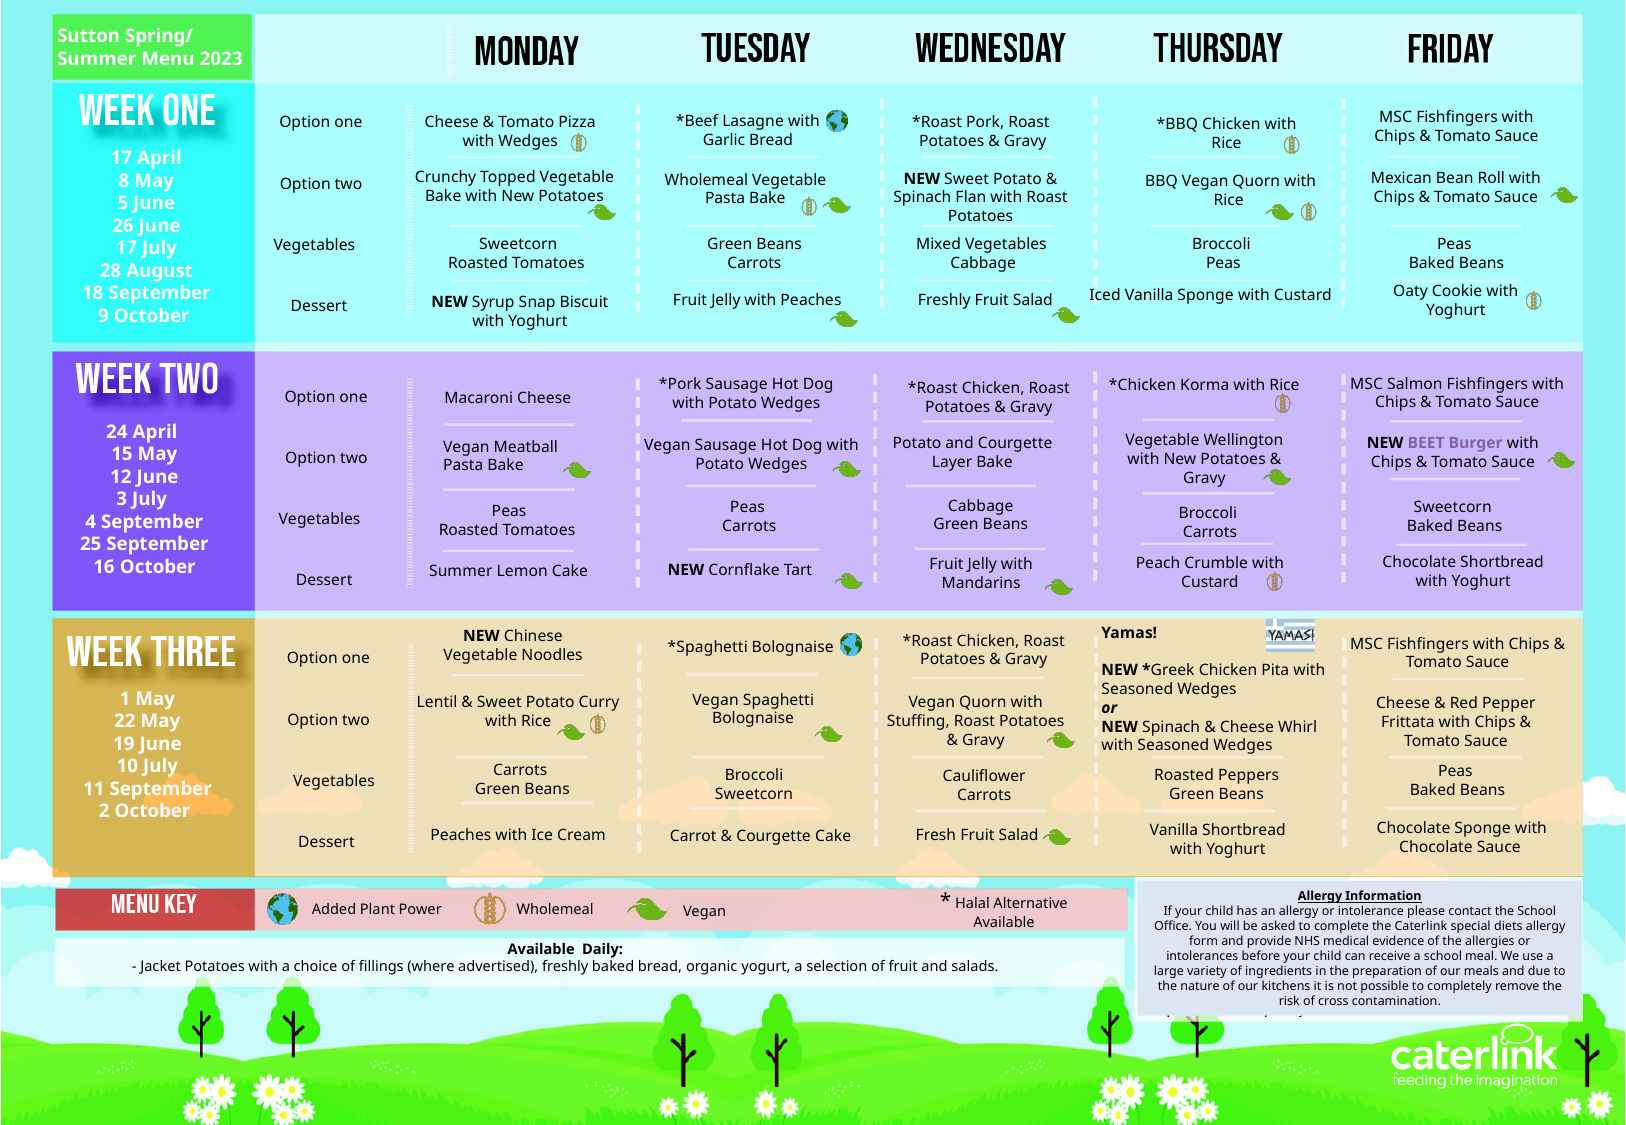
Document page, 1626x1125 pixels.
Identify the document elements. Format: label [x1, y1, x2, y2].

text_box [265, 890, 759, 928]
picture [0, 0, 1625, 1125]
